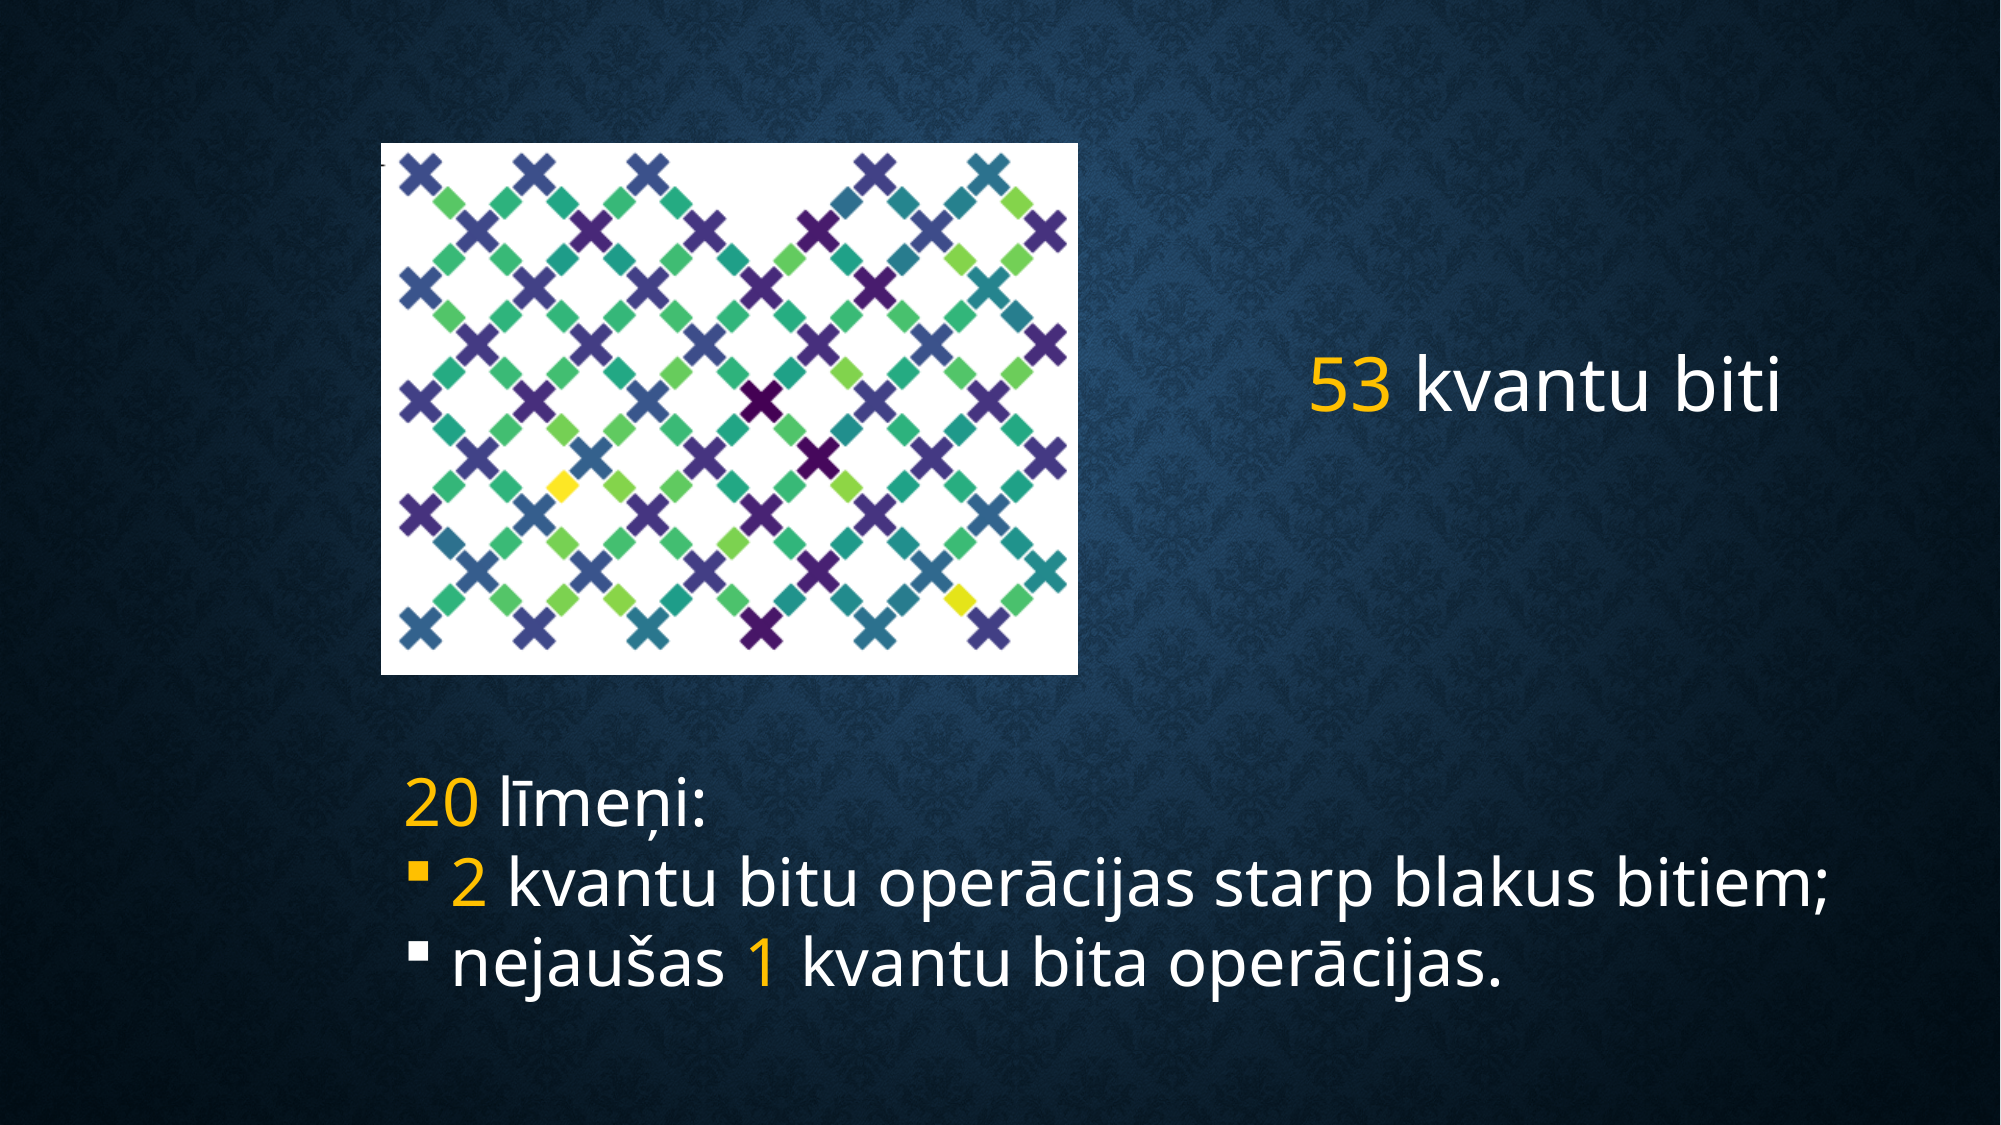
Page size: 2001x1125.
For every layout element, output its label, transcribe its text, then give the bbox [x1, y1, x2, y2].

text_box 20 līmeņi: 2 kvantu bitu operācijas starp blakus bitiem; nejaušas 1 kvantu bita operācijas. [389, 752, 1848, 1008]
picture [381, 142, 1078, 676]
text_box 53 kvantu biti [1293, 329, 1799, 435]
